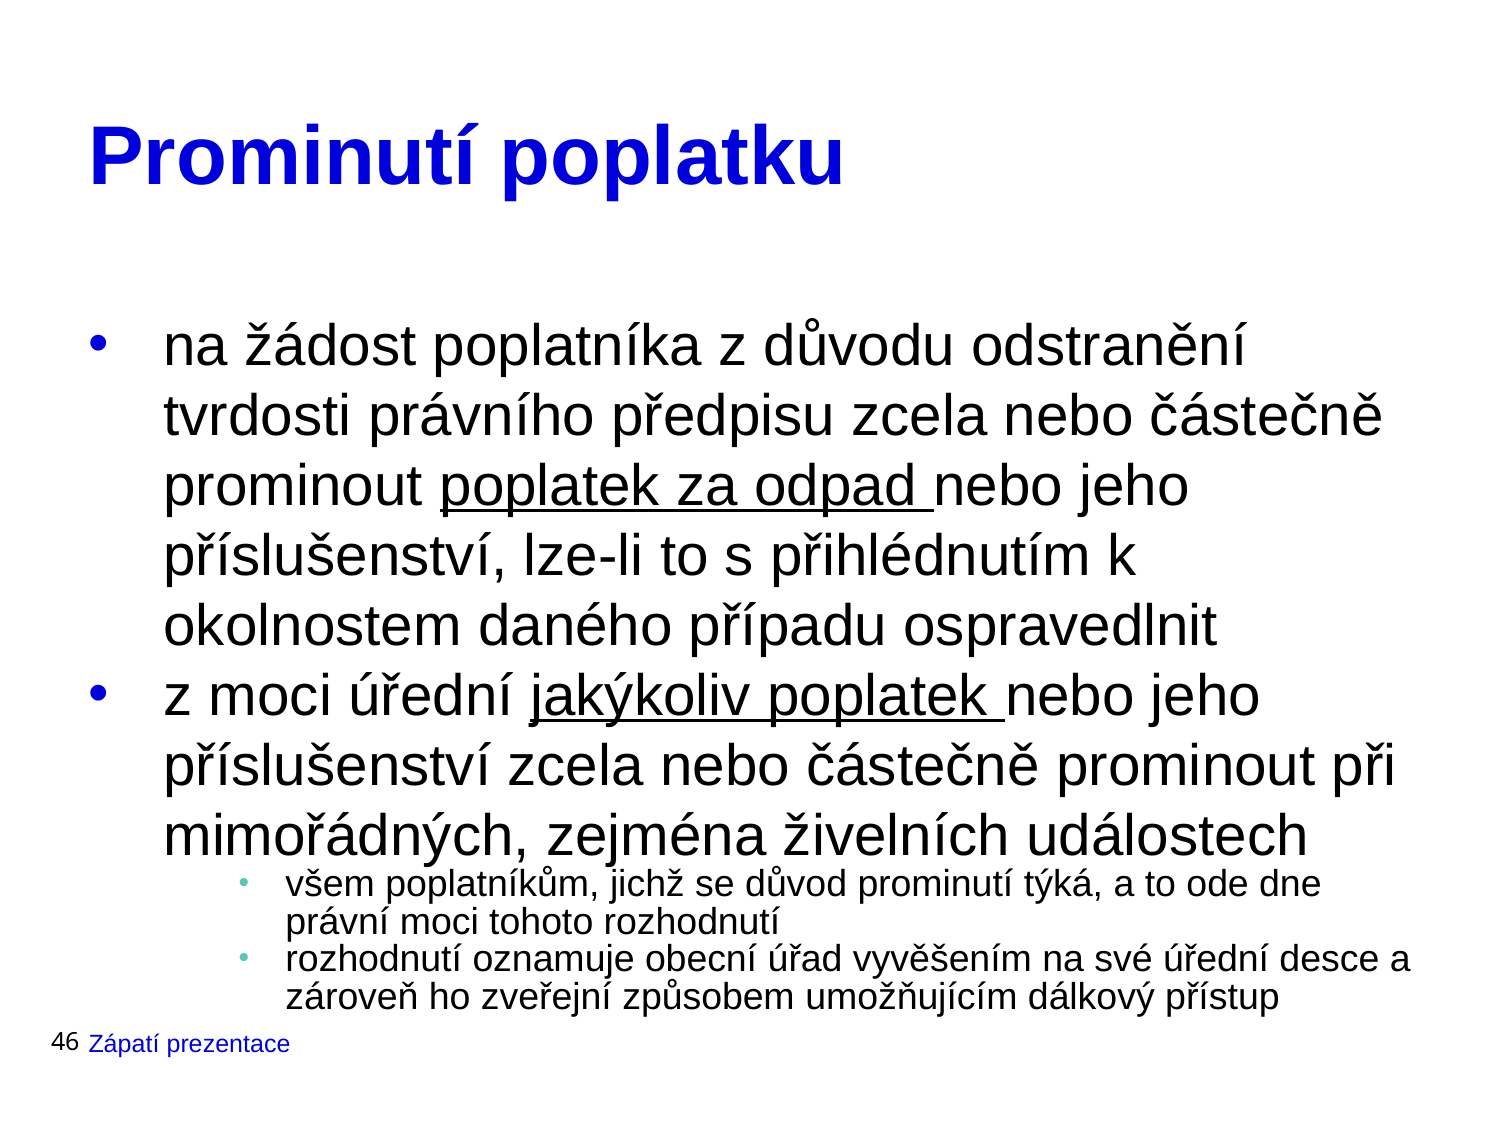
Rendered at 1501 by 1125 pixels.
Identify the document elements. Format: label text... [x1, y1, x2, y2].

footer Zápatí prezentace [88, 1021, 1064, 1063]
list na žádost poplatníka z důvodu odstranění tvrdosti právního předpisu zcela nebo částečně prominout poplatek za odpad nebo jeho příslušenství, lze-li to s přihlédnutím k okolnostem daného případu ospravedlnit z moci úřední jakýkoliv poplatek nebo jeho příslušenství zcela nebo částečně prominout při mimořádných, zejména živelních událostech všem poplatníkům, jichž se důvod prominutí týká, a to ode dne právní moci tohoto rozhodnutí rozhodnutí oznamuje obecní úřad vyvěšením na své úřední desce a zároveň ho zveřejní způsobem umožňujícím dálkový přístup [88, 307, 1412, 1022]
title Prominutí poplatku [88, 118, 1412, 193]
slide_number 46 [50, 1021, 82, 1063]
